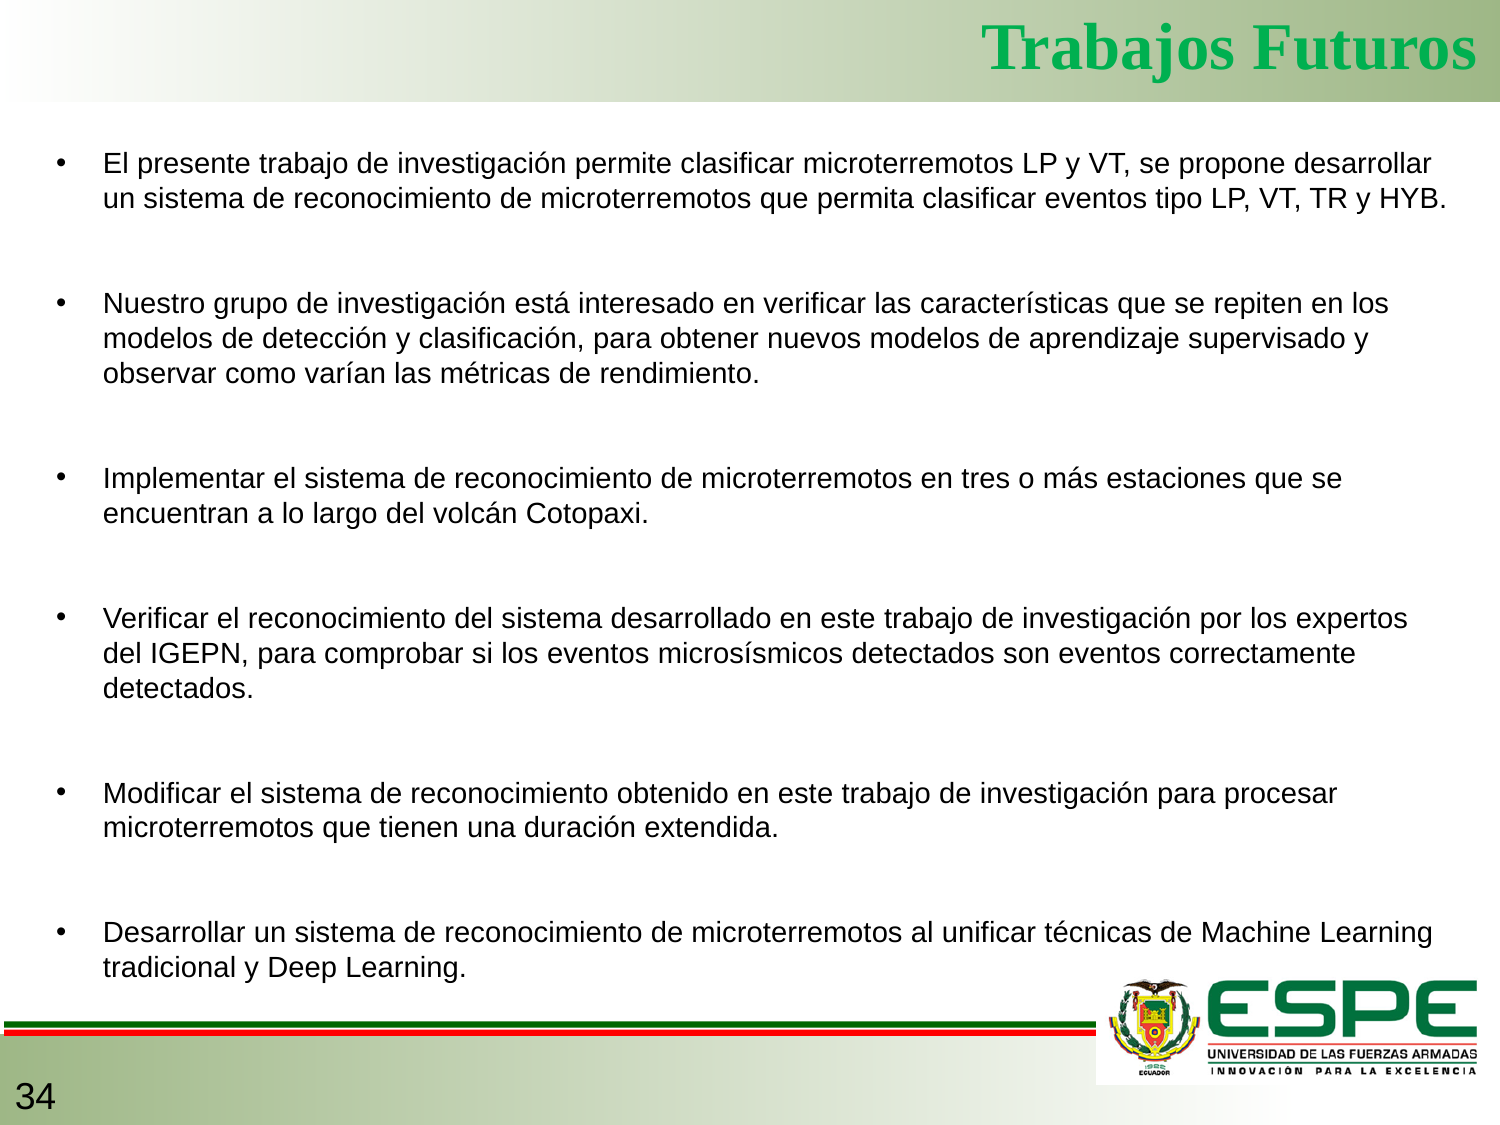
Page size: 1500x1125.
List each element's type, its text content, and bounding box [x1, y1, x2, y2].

text_box El presente trabajo de investigación permite clasificar microterremotos LP y VT, se propone desarrollar un sistema de reconocimiento de microterremotos que permita clasificar eventos tipo LP, VT, TR y HYB. Nuestro grupo de investigación está interesado en verificar las características que se repiten en los modelos de detección y clasificación, para obtener nuevos modelos de aprendizaje supervisado y observar como varían las métricas de rendimiento. Implementar el sistema de reconocimiento de microterremotos en tres o más estaciones que se encuentran a lo largo del volcán Cotopaxi. Verificar el reconocimiento del sistema desarrollado en este trabajo de investigación por los expertos del IGEPN, para comprobar si los eventos microsísmicos detectados son eventos correctamente detectados. Modificar el sistema de reconocimiento obtenido en este trabajo de investigación para procesar microterremotos que tienen una duración extendida. Desarrollar un sistema de reconocimiento de microterremotos al unificar técnicas de Machine Learning tradicional y Deep Learning. [41, 137, 1472, 991]
picture [1096, 965, 1483, 1085]
text_box 34 [0, 1064, 116, 1125]
text_box Trabajos Futuros [142, 0, 1493, 183]
